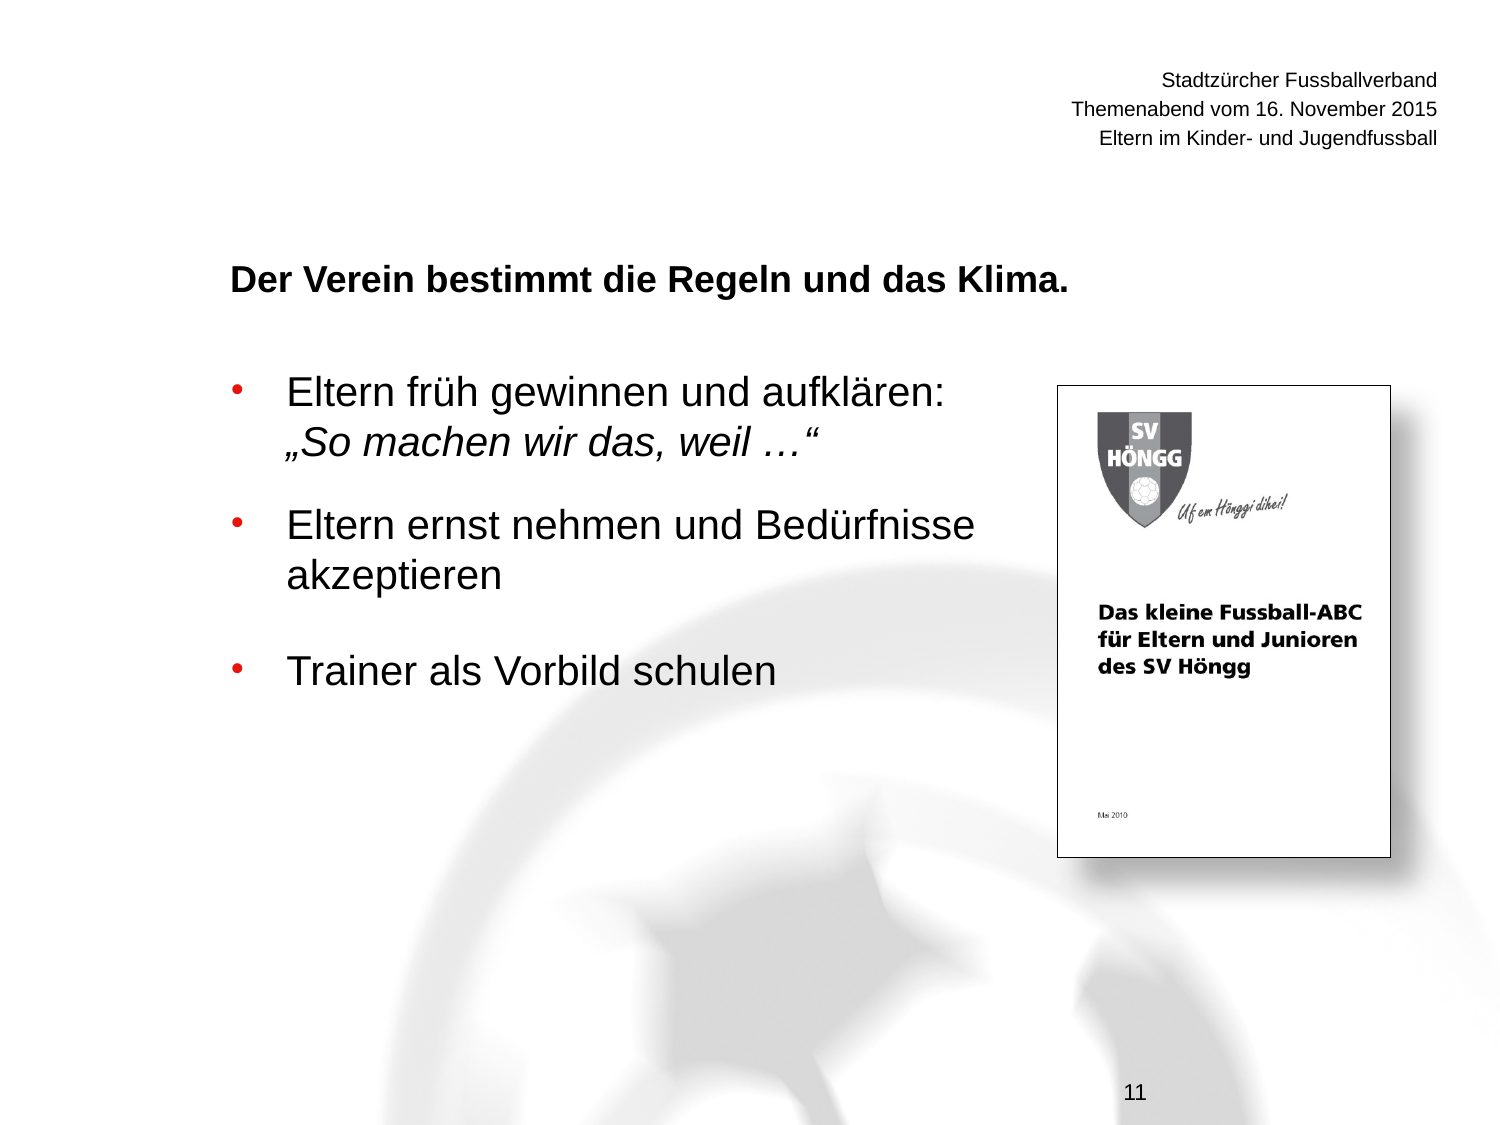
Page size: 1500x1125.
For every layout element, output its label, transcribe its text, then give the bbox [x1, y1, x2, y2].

slide_number 11 [1108, 1070, 1422, 1121]
picture [362, 385, 1500, 1125]
text_box Stadtzürcher Fussballverband Themenabend vom 16. November 2015 Eltern im Kinder- und Jugendfussball [537, 66, 1438, 388]
text_box Der Verein bestimmt die Regeln und das Klima. Eltern früh gewinnen und aufklären: „So machen wir das, weil …“ Eltern ernst nehmen und Bedürfnisse akzeptieren Trainer als Vorbild schulen [230, 255, 537, 319]
